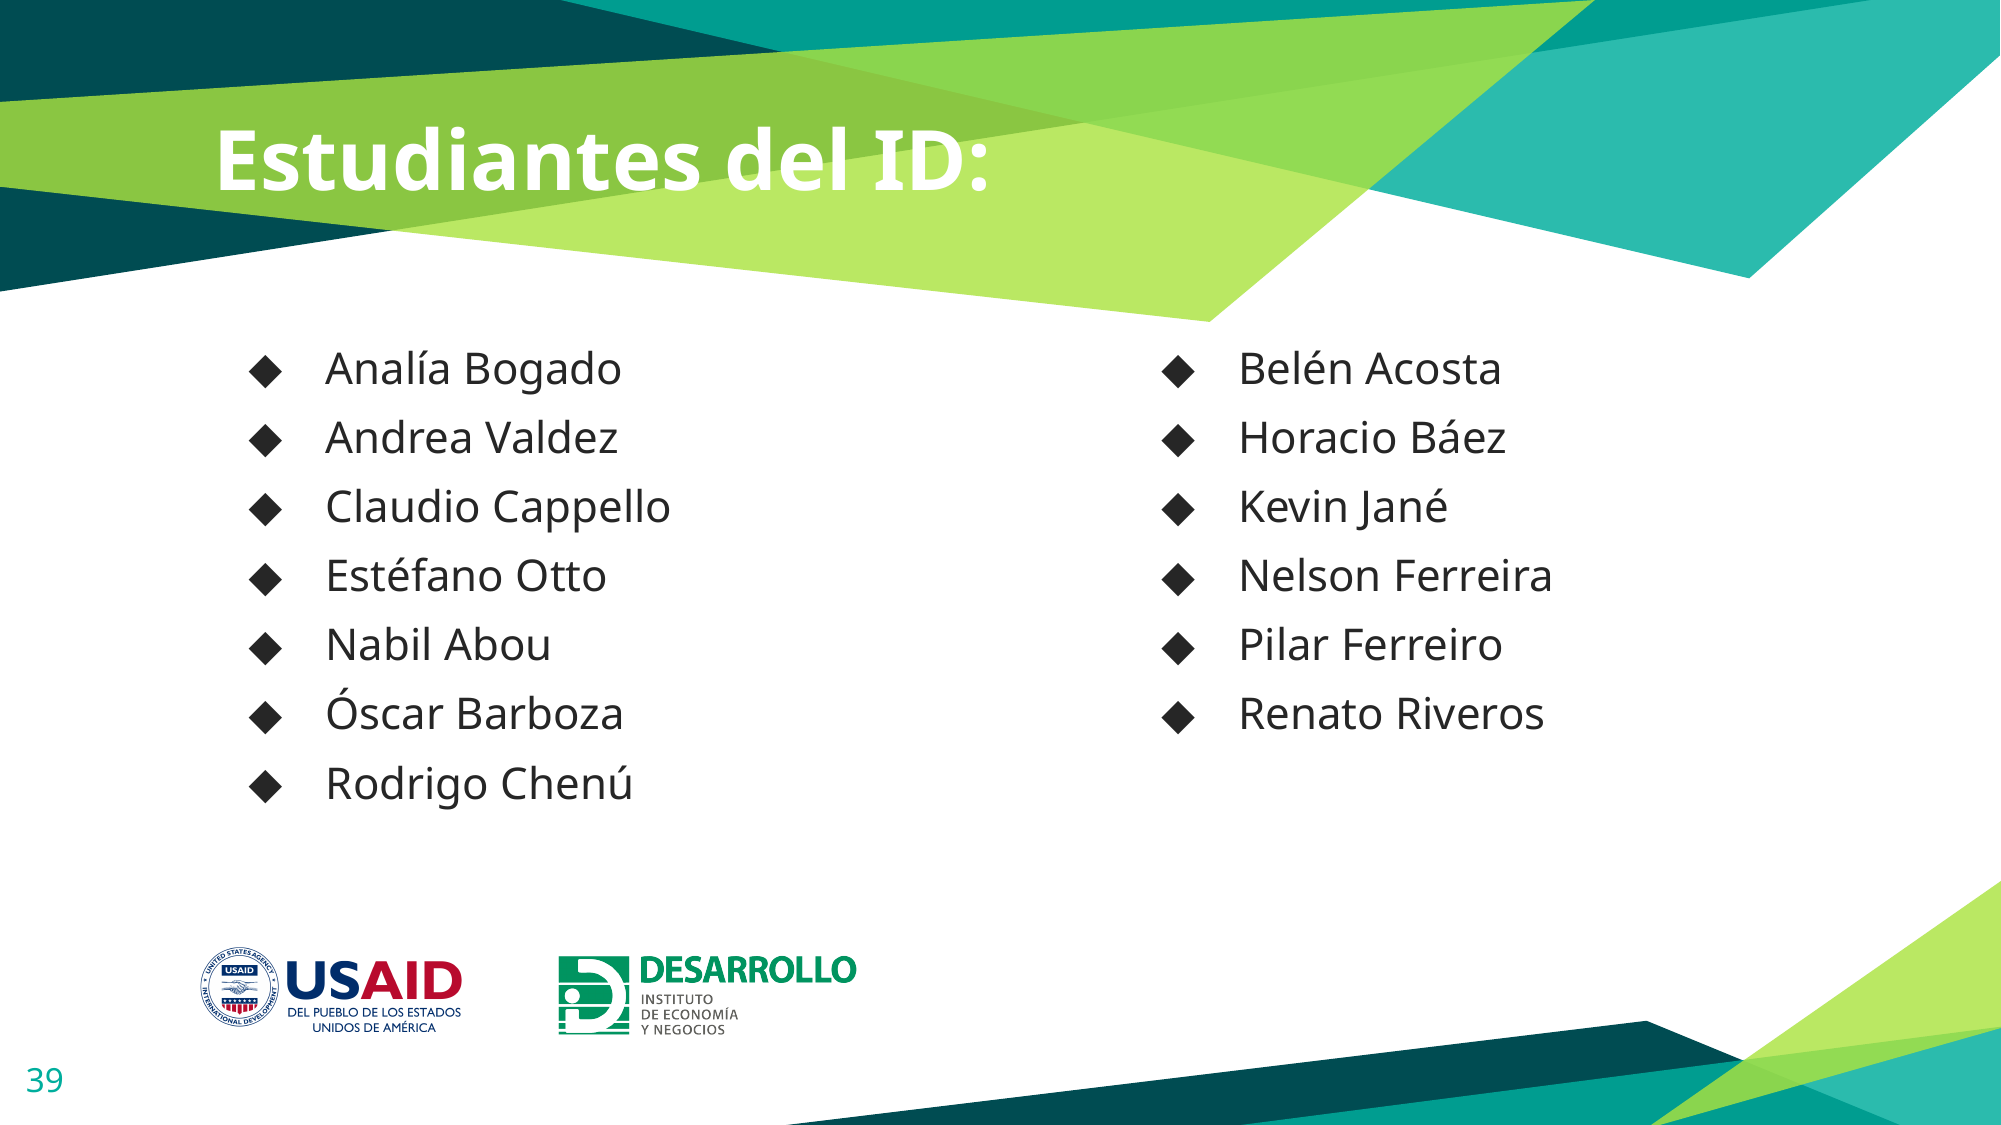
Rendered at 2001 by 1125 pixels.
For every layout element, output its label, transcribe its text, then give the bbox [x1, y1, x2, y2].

text_box Belén Acosta Horacio Báez Kevin Jané Nelson Ferreira Pilar Ferreiro Renato Riveros [1118, 320, 1709, 1049]
list Analía Bogado Andrea Valdez Claudio Cappello Estéfano Otto Nabil Abou Óscar Barboza Rodrigo Chenú [205, 320, 797, 922]
slide_number 39 [5, 1038, 126, 1125]
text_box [163, 923, 864, 1060]
title Estudiantes del ID: [193, 87, 1807, 275]
